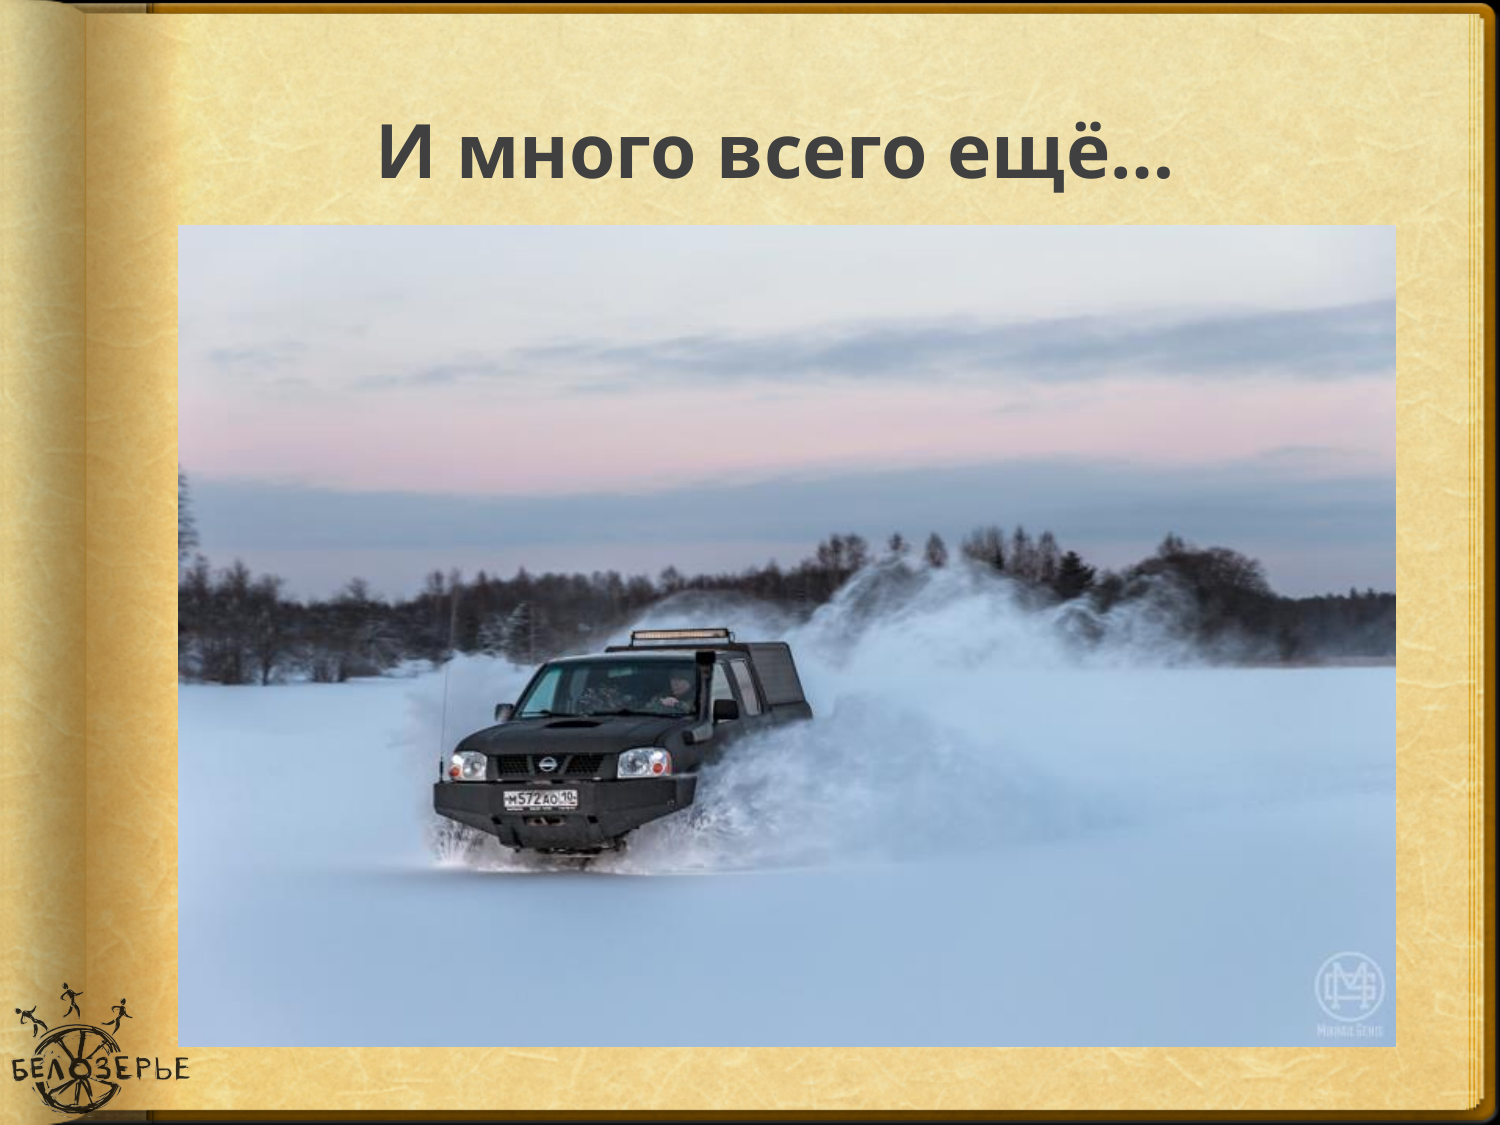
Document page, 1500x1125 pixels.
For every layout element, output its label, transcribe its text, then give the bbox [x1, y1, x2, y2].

text_box И много всего ещё… [178, 88, 1372, 191]
picture [0, 0, 1500, 1125]
